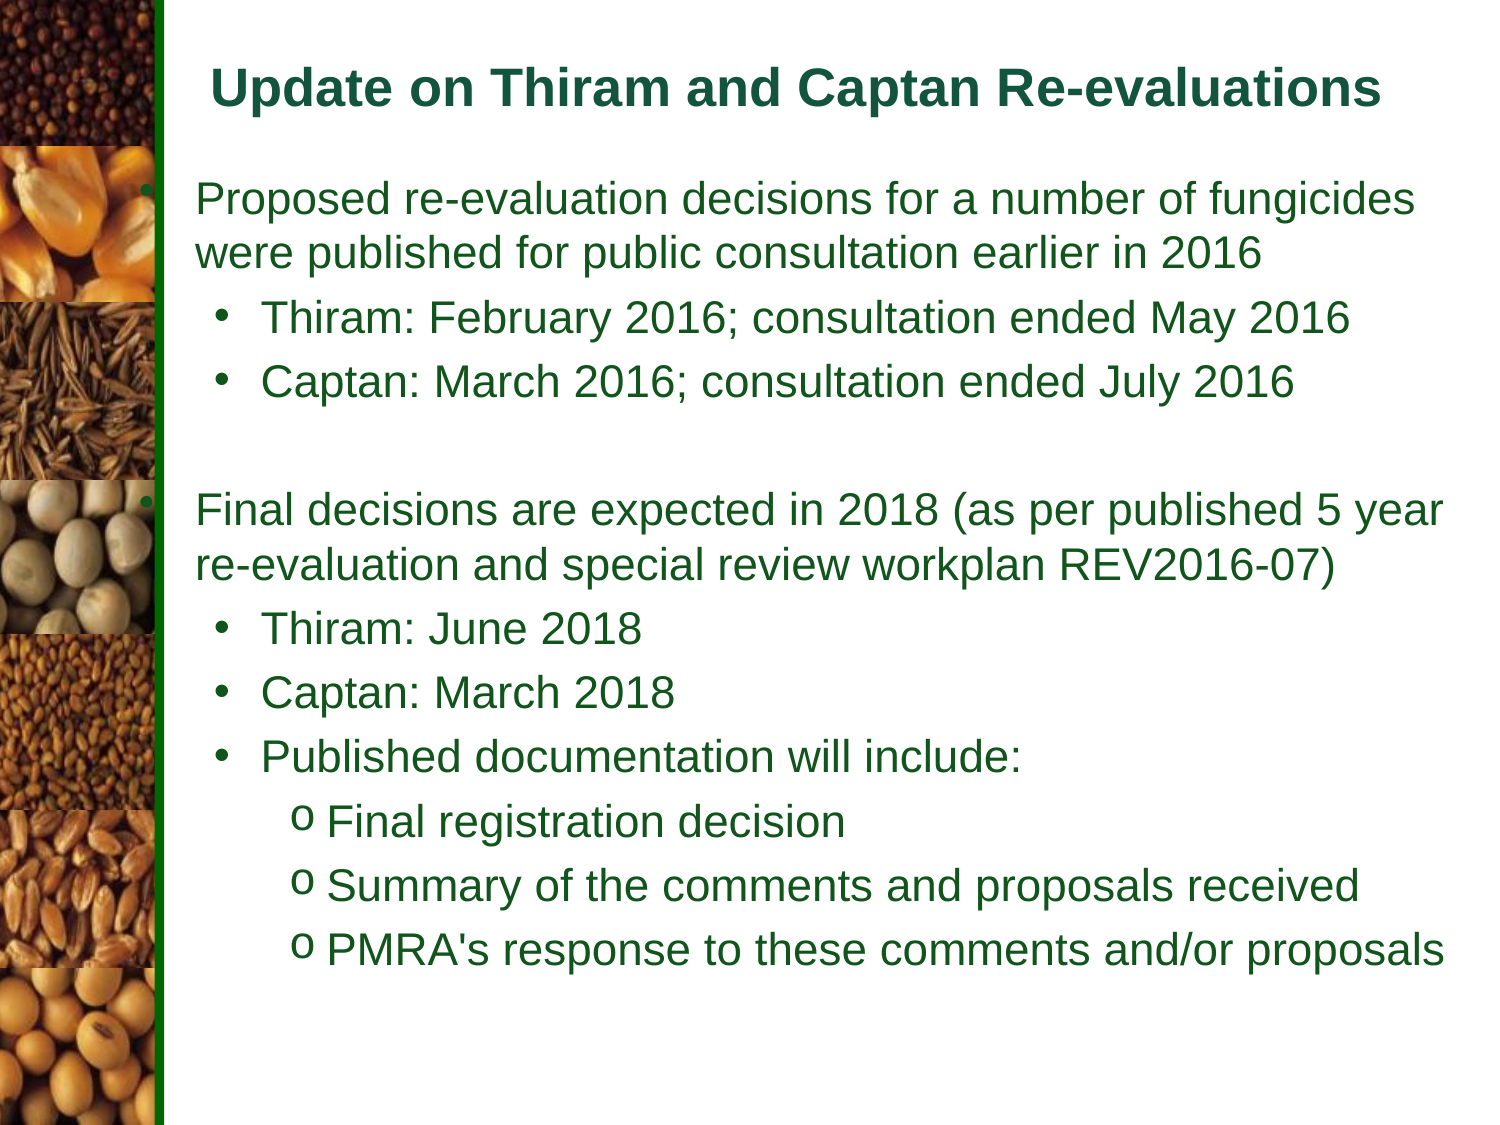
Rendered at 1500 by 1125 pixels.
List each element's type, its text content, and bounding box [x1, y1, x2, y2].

picture [0, 0, 154, 1125]
list Proposed re-evaluation decisions for a number of fungicides were published for public consultation earlier in 2016 Thiram: February 2016; consultation ended May 2016 Captan: March 2016; consultation ended July 2016 Final decisions are expected in 2018 (as per published 5 year re-evaluation and special review workplan REV2016-07) Thiram: June 2018 Captan: March 2018 Published documentation will include: Final registration decision Summary of the comments and proposals received PMRA's response to these comments and/or proposals [123, 160, 1474, 1106]
title Update on Thiram and Captan Re-evaluations [135, 45, 1474, 160]
